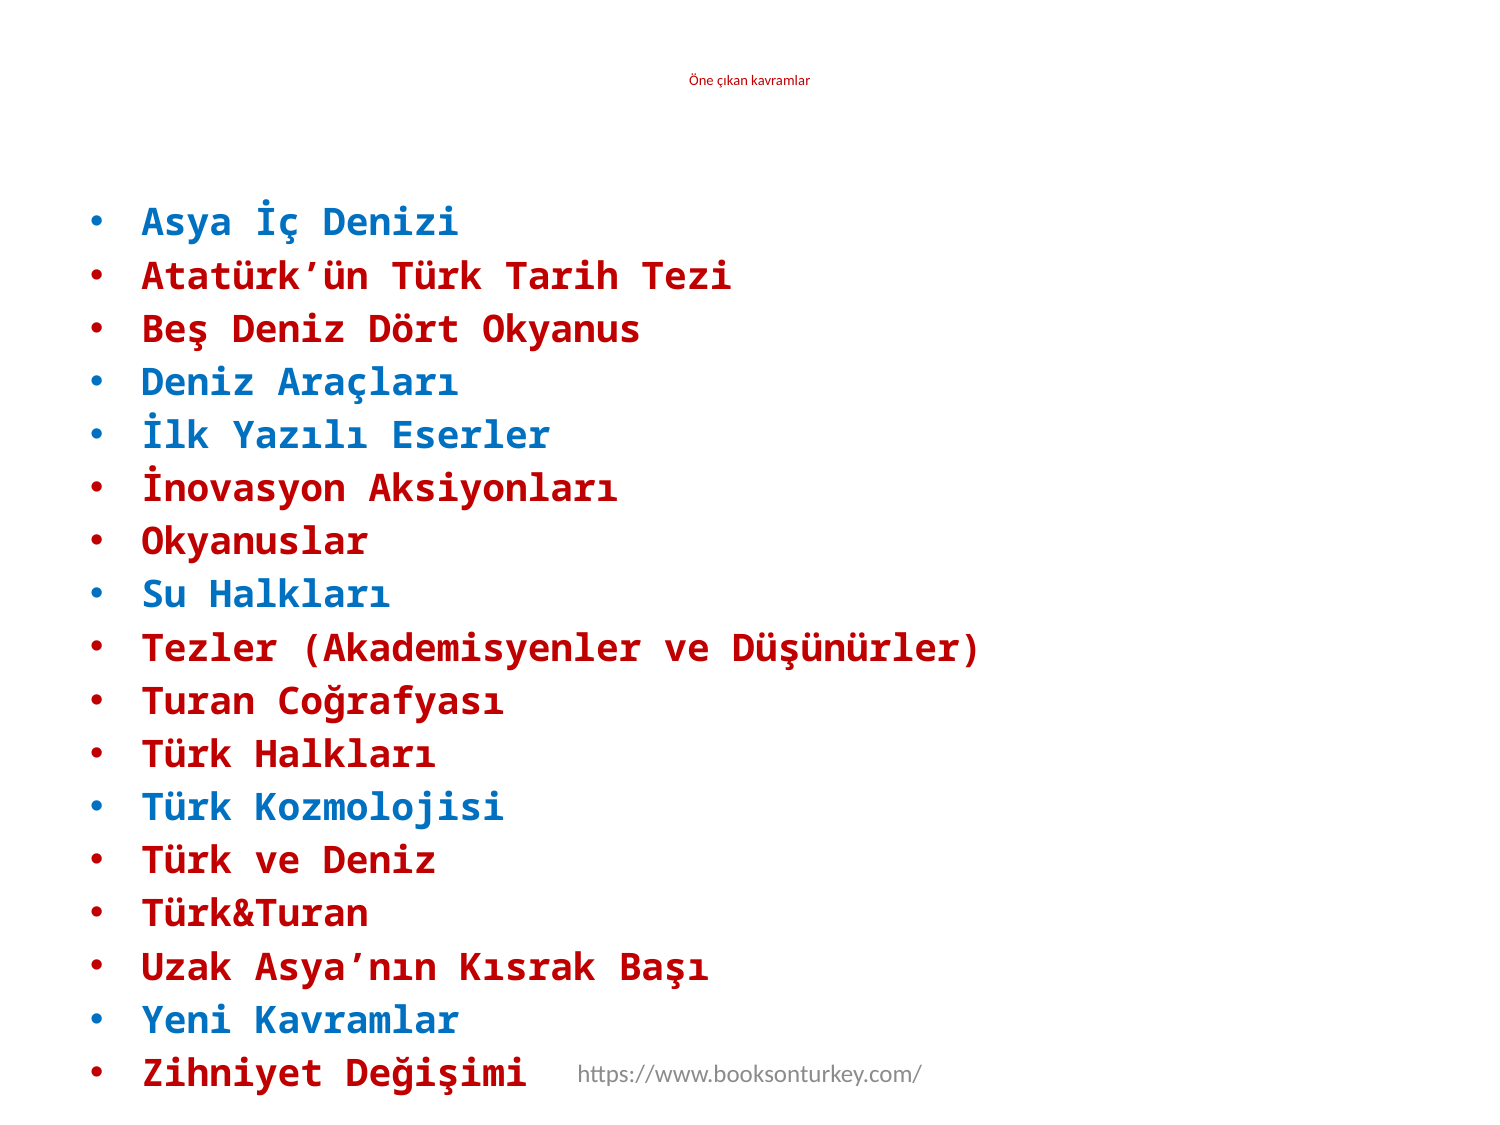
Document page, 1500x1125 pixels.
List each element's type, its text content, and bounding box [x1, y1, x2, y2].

list Asya İç Denizi Atatürk’ün Türk Tarih Tezi Beş Deniz Dört Okyanus Deniz Araçları İlk Yazılı Eserler İnovasyon Aksiyonları Okyanuslar Su Halkları Tezler (Akademisyenler ve Düşünürler) Turan Coğrafyası Türk Halkları Türk Kozmolojisi Türk ve Deniz Türk&Turan Uzak Asya’nın Kısrak Başı Yeni Kavramlar Zihniyet Değişimi [75, 137, 1425, 1118]
footer https://www.booksonturkey.com/ [512, 1042, 988, 1103]
title Öne çıkan kavramlar [75, 45, 1425, 114]
